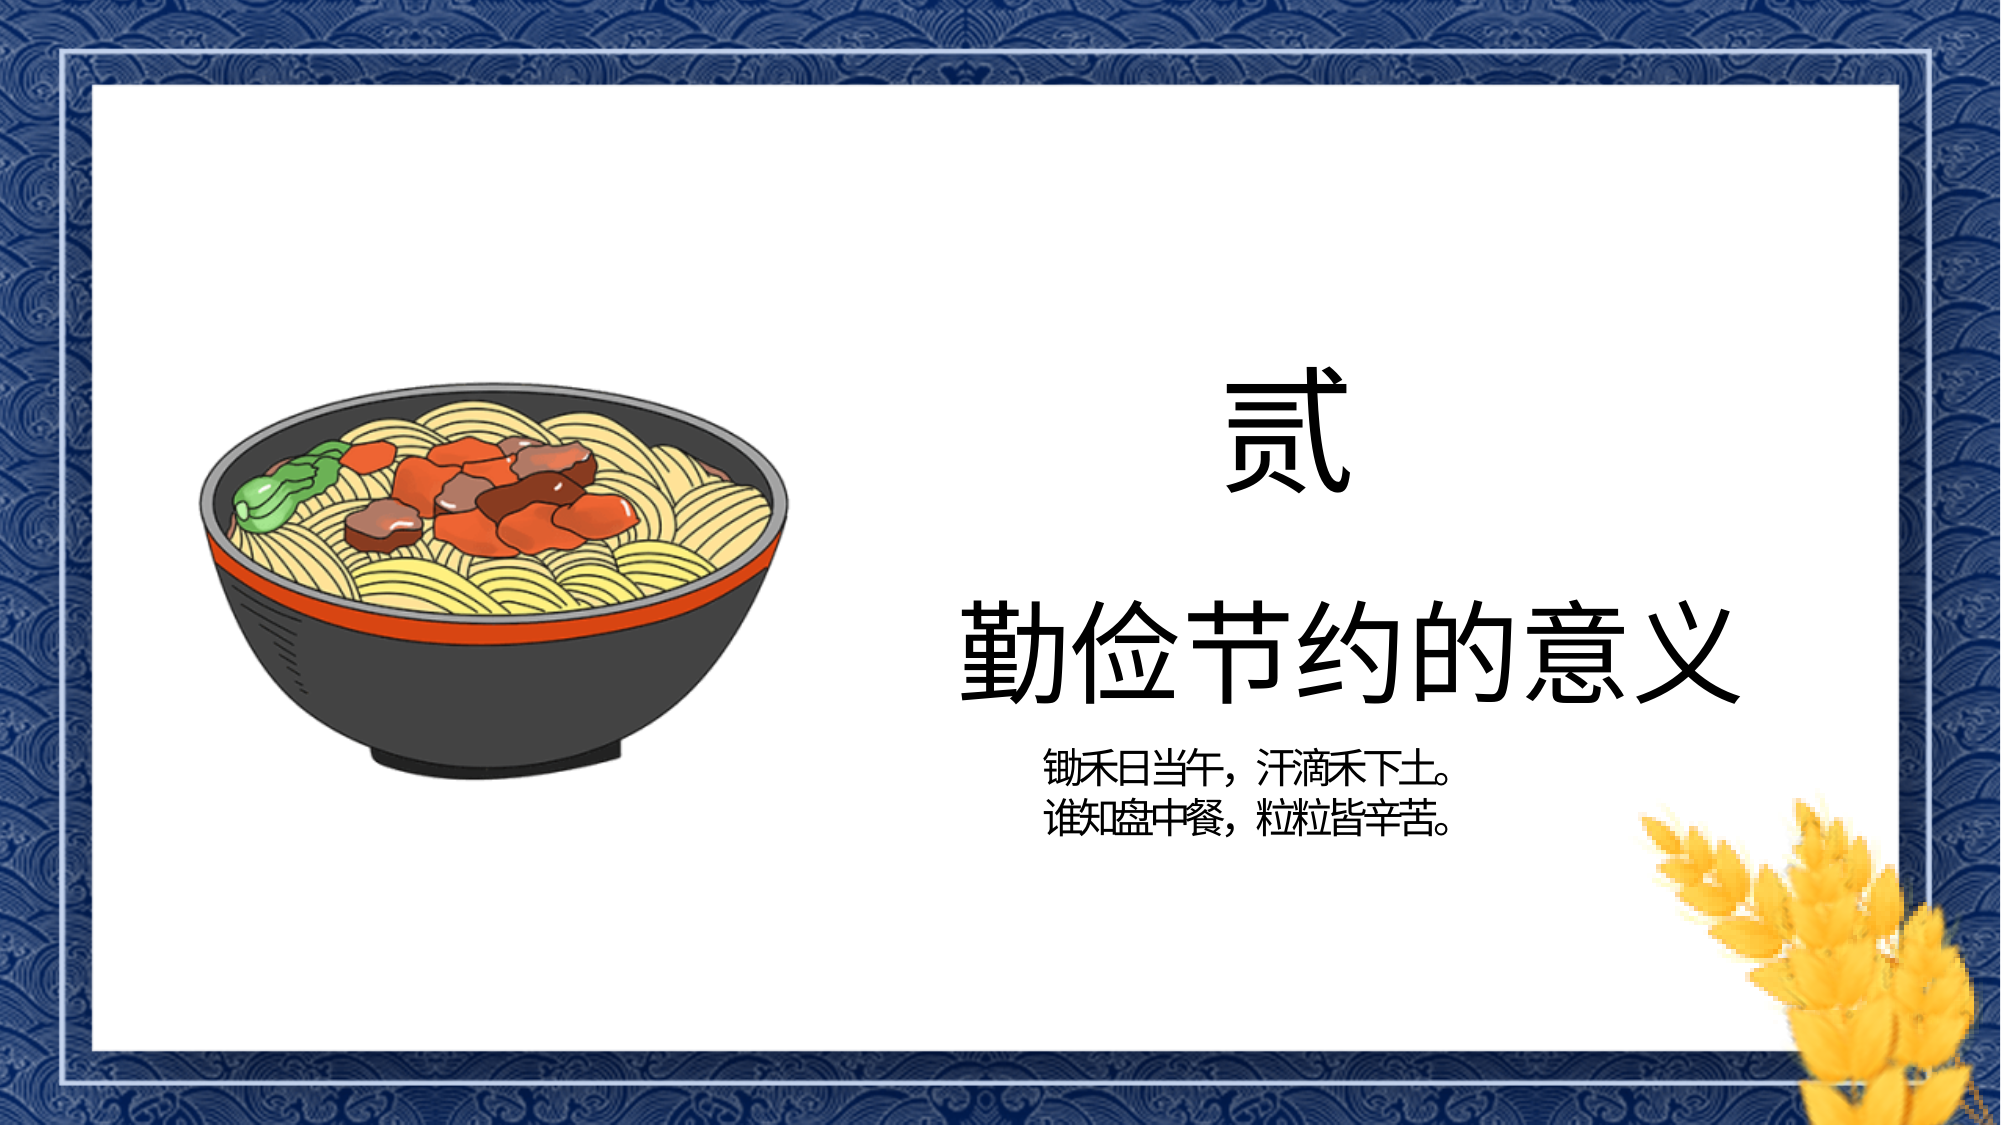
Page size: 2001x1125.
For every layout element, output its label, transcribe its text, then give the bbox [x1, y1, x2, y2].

picture [0, 0, 2001, 1125]
text_box 贰 [1204, 337, 1372, 518]
text_box 勤俭节约的意义 [942, 575, 1760, 726]
text_box 锄禾日当午，汗滴禾下土。 谁知盘中餐，粒粒皆辛苦。 [1028, 733, 1568, 849]
